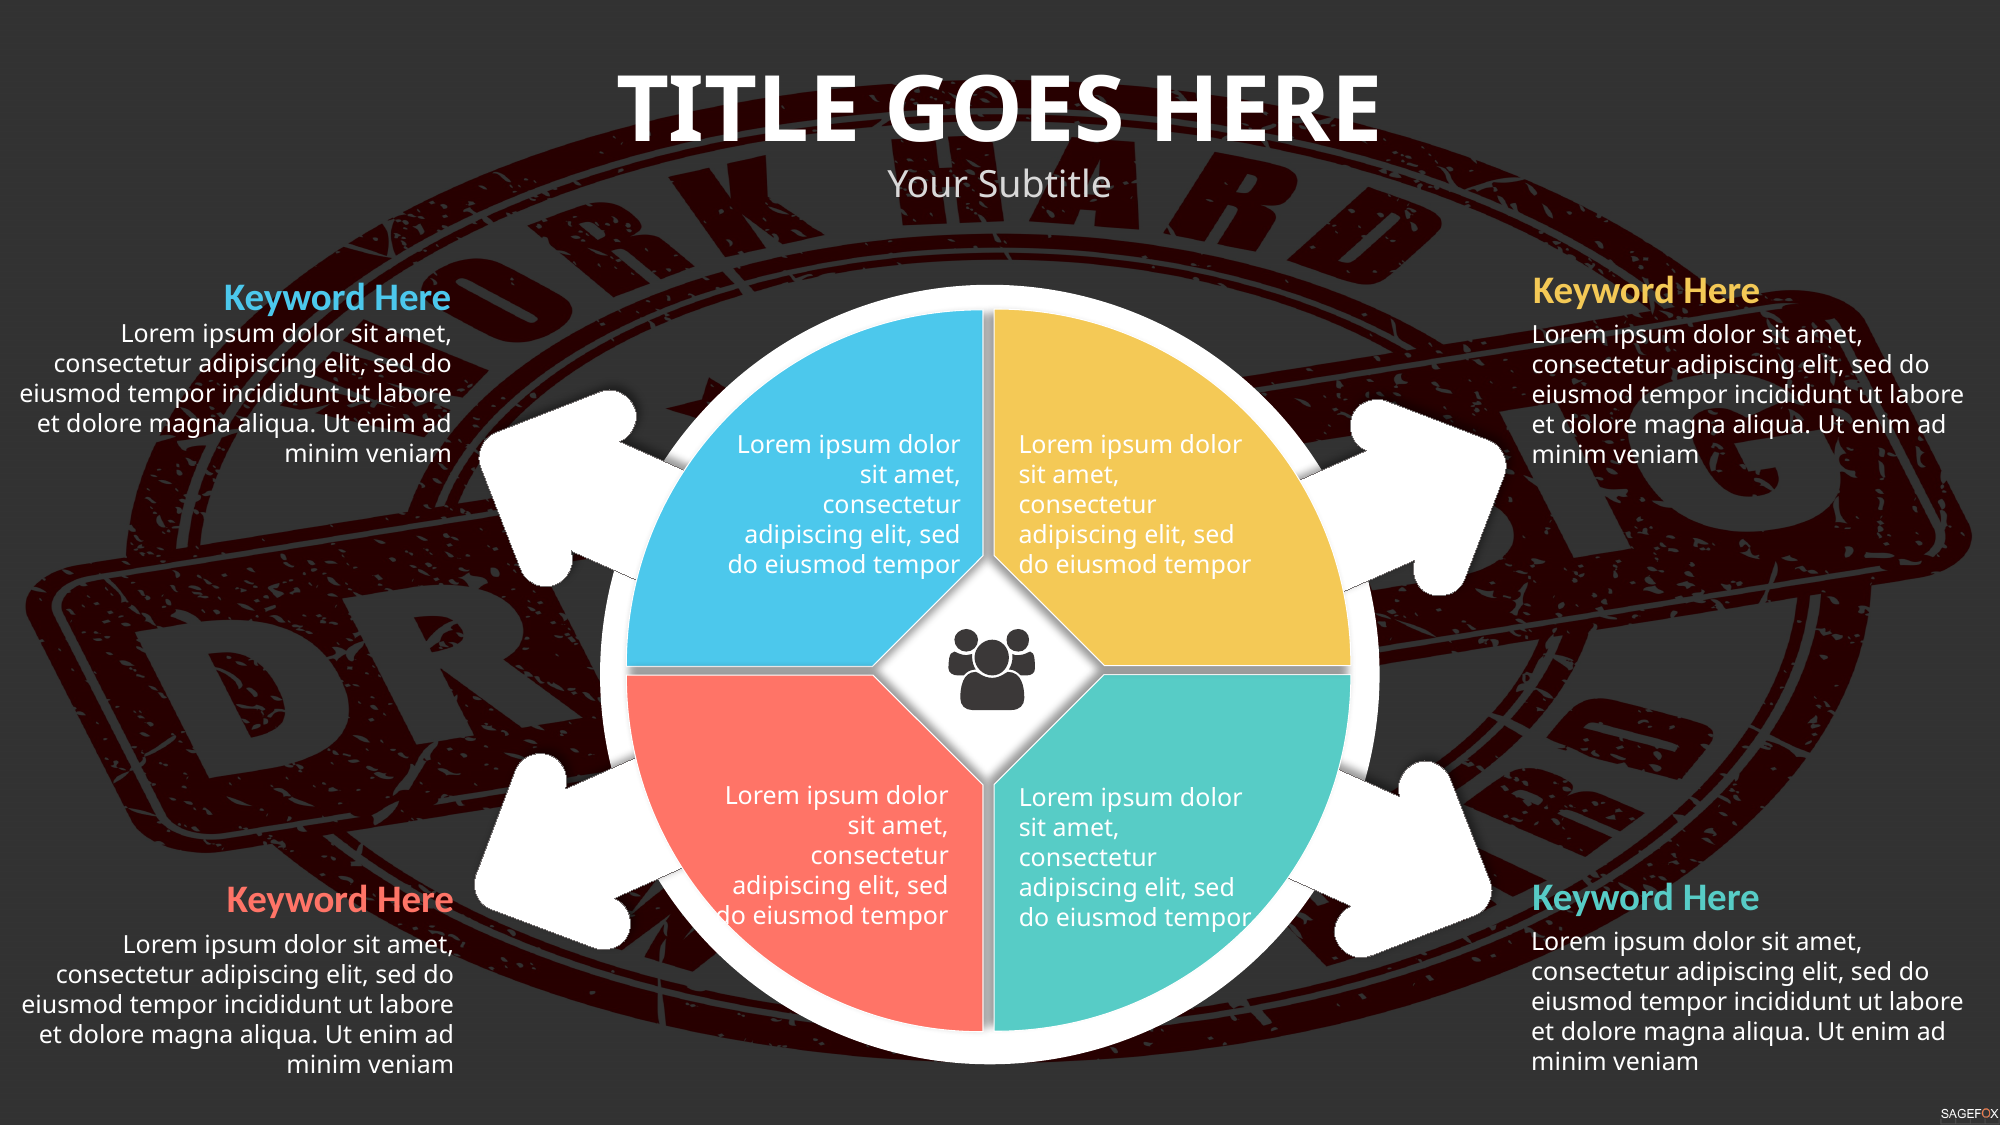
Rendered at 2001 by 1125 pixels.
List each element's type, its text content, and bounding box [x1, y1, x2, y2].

text_box Lorem ipsum dolor sit amet, consectetur adipiscing elit, sed do eiusmod tempor [709, 780, 949, 930]
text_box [1531, 264, 1982, 440]
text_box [20, 873, 456, 1111]
text_box Lorem ipsum dolor sit amet, consectetur adipiscing elit, sed do eiusmod tempor [1018, 781, 1259, 932]
text_box [659, 873, 1315, 1066]
text_box [1290, 760, 1493, 958]
picture [0, 0, 2001, 1125]
text_box [474, 753, 681, 950]
text_box [993, 673, 1352, 1033]
text_box [888, 570, 1088, 770]
text_box [599, 570, 634, 760]
text_box TITLE GOES HERE Your Subtitle [548, 42, 1452, 212]
text_box [625, 674, 985, 1033]
text_box Lorem ipsum dolor sit amet, consectetur adipiscing elit, sed do eiusmod tempor [721, 429, 961, 579]
text_box [954, 628, 1009, 676]
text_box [17, 271, 453, 499]
text_box [478, 389, 683, 587]
text_box [993, 307, 1352, 667]
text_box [1531, 871, 1982, 1108]
text_box [948, 651, 1036, 711]
text_box Lorem ipsum dolor sit amet, consectetur adipiscing elit, sed do eiusmod tempor [1018, 429, 1259, 579]
text_box [625, 308, 985, 668]
text_box [669, 283, 1318, 471]
text_box [1343, 584, 1381, 770]
text_box [1301, 399, 1507, 596]
text_box [1006, 628, 1030, 652]
